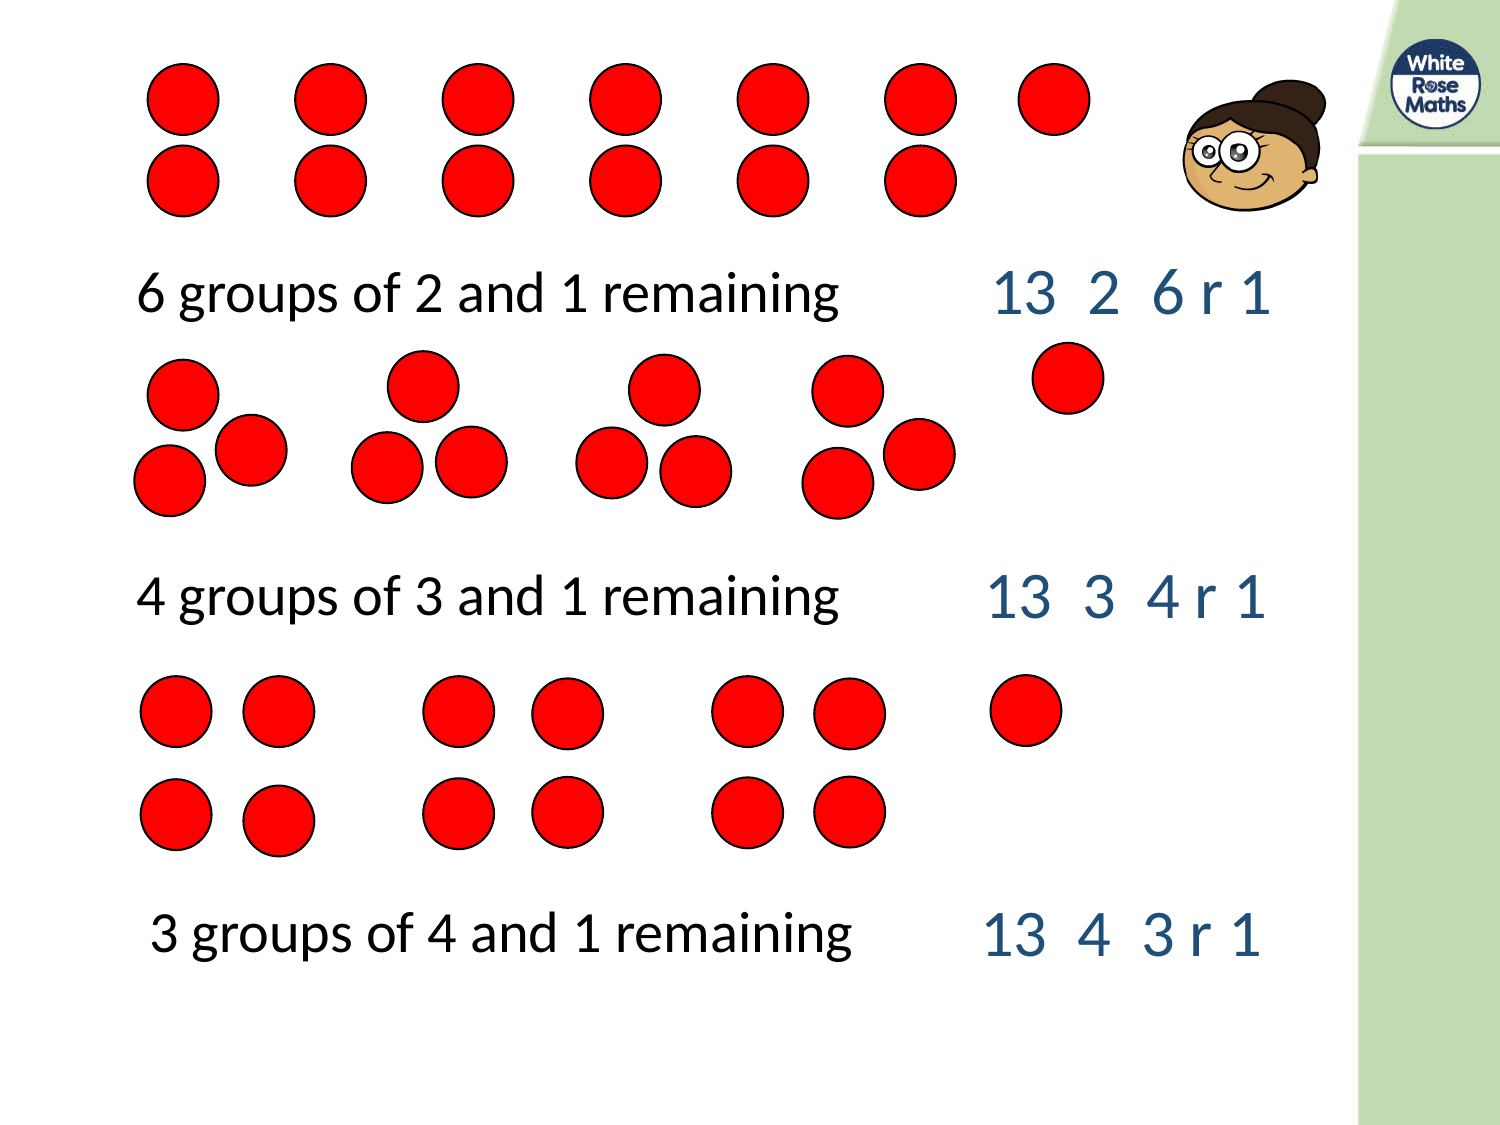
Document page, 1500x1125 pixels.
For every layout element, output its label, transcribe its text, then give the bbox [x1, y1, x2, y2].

text_box [884, 63, 958, 136]
text_box [531, 775, 605, 849]
text_box 6 groups of 2 and 1 remaining [121, 246, 969, 332]
text_box [575, 426, 649, 500]
text_box [711, 675, 785, 749]
text_box [386, 350, 460, 424]
text_box [294, 63, 368, 136]
text_box 3 groups of 4 and 1 remaining [134, 887, 982, 972]
text_box [422, 675, 496, 749]
text_box [882, 417, 956, 491]
text_box [811, 354, 885, 428]
text_box [146, 144, 220, 218]
text_box [589, 144, 663, 218]
text_box [146, 358, 220, 432]
text_box [139, 778, 213, 852]
text_box [441, 144, 515, 218]
text_box [1017, 63, 1091, 136]
text_box [531, 677, 605, 751]
text_box [294, 144, 368, 218]
text_box 4 groups of 3 and 1 remaining [121, 550, 969, 635]
text_box [434, 425, 508, 499]
text_box [801, 446, 875, 520]
text_box [242, 784, 316, 858]
text_box [813, 677, 887, 751]
text_box [1031, 341, 1105, 415]
text_box [813, 775, 887, 849]
text_box [589, 63, 663, 136]
text_box [214, 413, 288, 487]
text_box [659, 435, 733, 509]
text_box [711, 776, 785, 850]
text_box [133, 444, 207, 518]
text_box [884, 144, 958, 218]
text_box [736, 144, 810, 218]
text_box [242, 675, 316, 749]
text_box [109, 67, 1361, 292]
text_box [350, 431, 424, 505]
text_box [441, 63, 515, 136]
picture [0, 0, 1500, 1125]
text_box [627, 353, 701, 427]
text_box [139, 675, 213, 749]
text_box [736, 63, 810, 136]
text_box [146, 63, 220, 136]
text_box [422, 777, 496, 851]
text_box [989, 674, 1063, 748]
